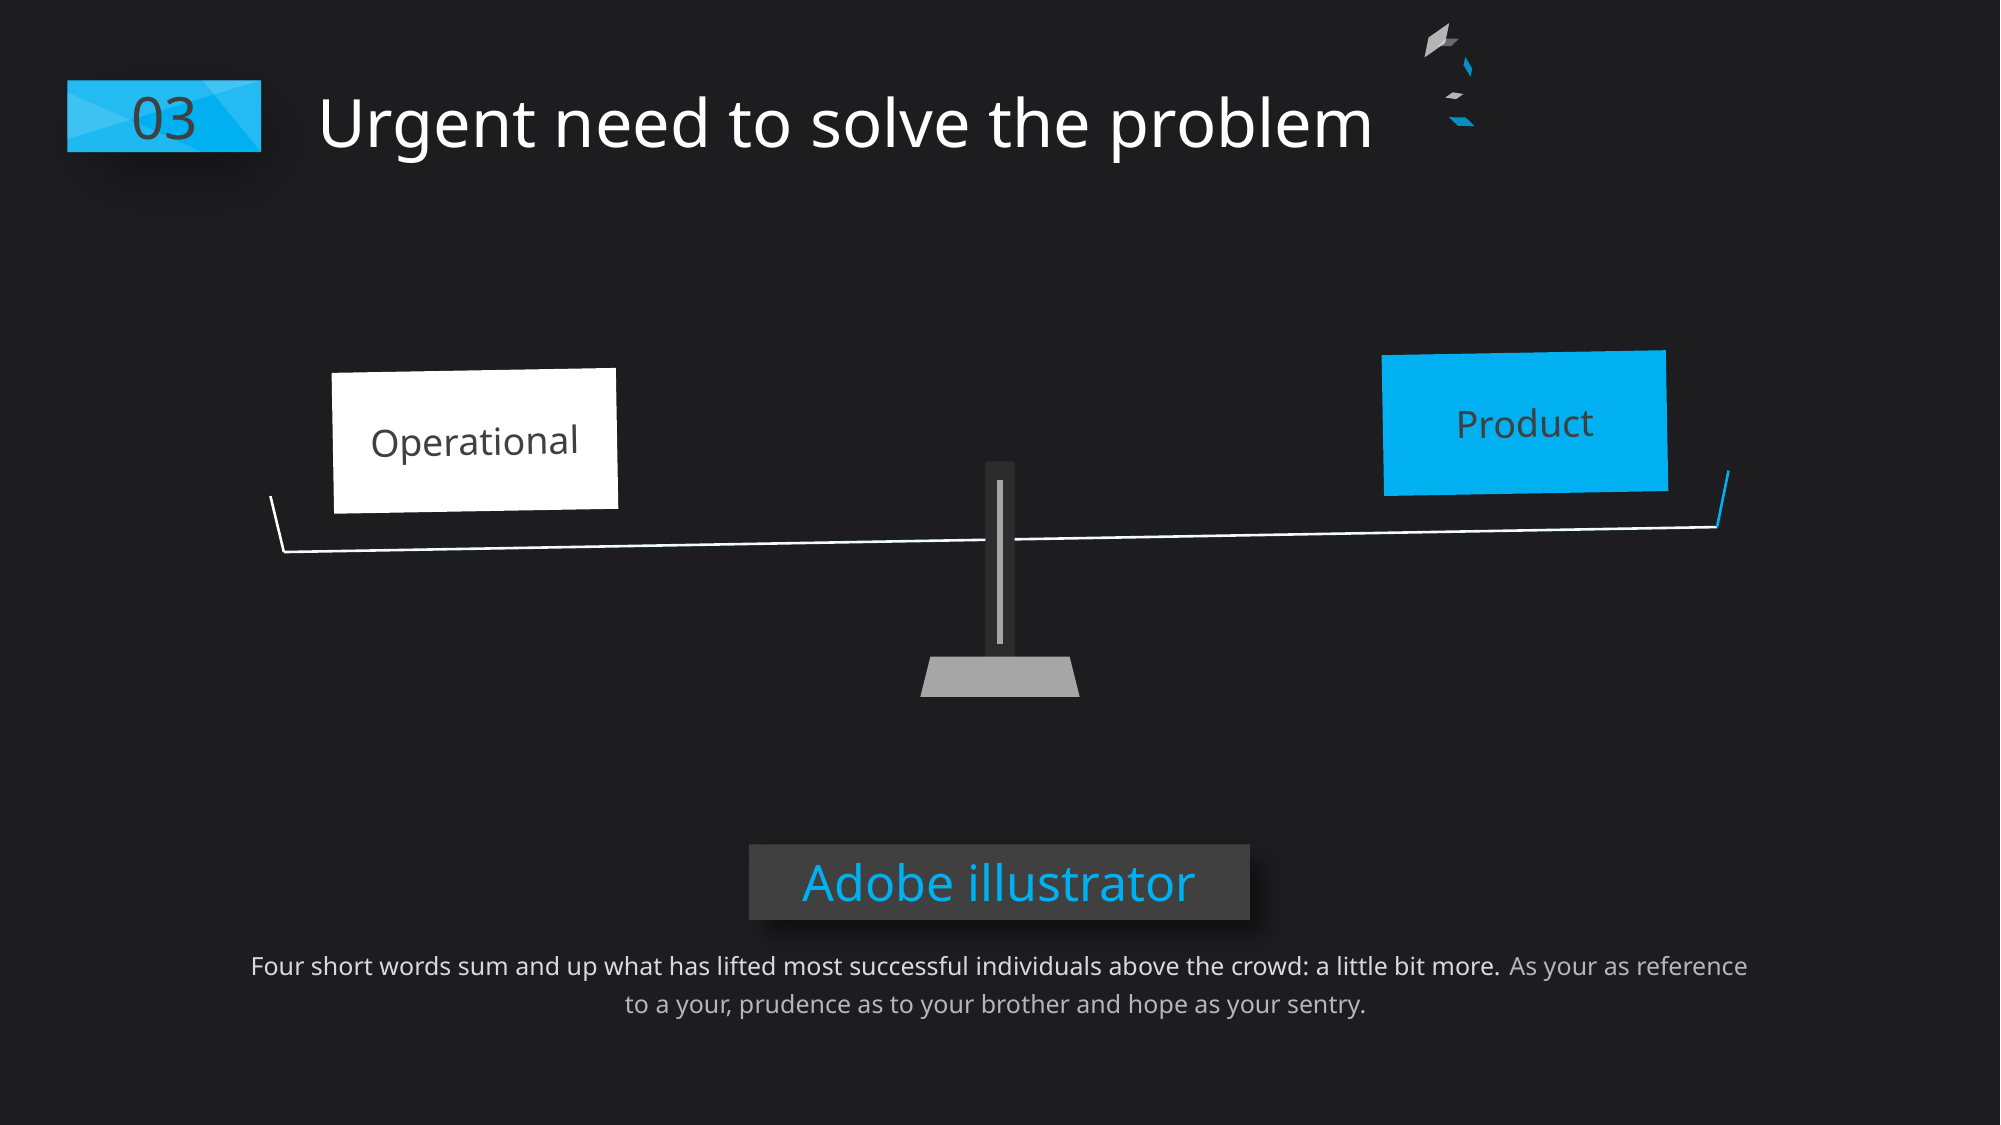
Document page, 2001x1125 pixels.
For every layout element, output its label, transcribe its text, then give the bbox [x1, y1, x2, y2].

text_box Operational [342, 408, 608, 470]
text_box [1446, 116, 1478, 128]
text_box [1435, 37, 1462, 48]
text_box 03 [110, 73, 218, 80]
text_box [748, 843, 1251, 921]
text_box Urgent need to solve the problem [302, 72, 1462, 168]
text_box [985, 461, 1015, 692]
text_box [1462, 54, 1474, 80]
text_box [1423, 20, 1451, 60]
text_box Four short words sum and up what has lifted most successful individuals above the crowd: a little bit more. As your as reference to a your, prudence as to your brother and hope as your sentry. [225, 933, 1774, 1027]
text_box Product [1392, 390, 1658, 455]
text_box Adobe illustrator [786, 844, 1213, 920]
text_box 03 [110, 153, 218, 159]
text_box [1015, 470, 1730, 553]
text_box [1380, 349, 1669, 470]
text_box [1442, 91, 1467, 101]
text_box [918, 655, 1082, 698]
text_box [330, 366, 619, 470]
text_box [270, 470, 985, 553]
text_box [67, 80, 262, 153]
